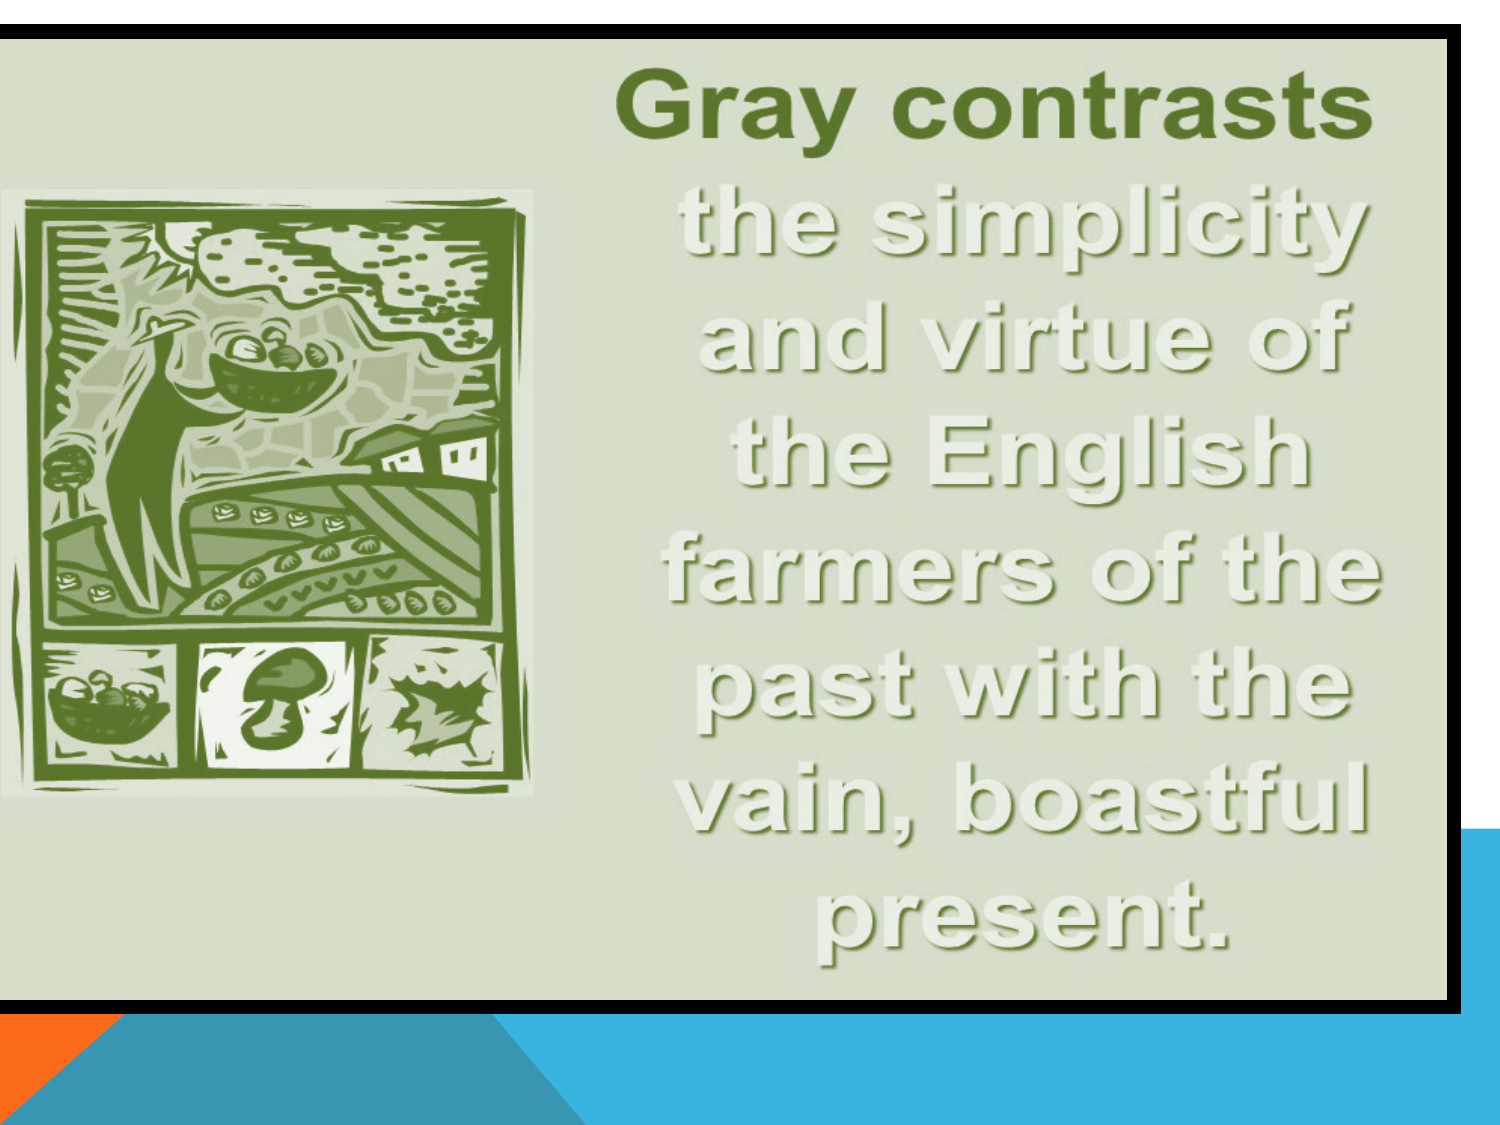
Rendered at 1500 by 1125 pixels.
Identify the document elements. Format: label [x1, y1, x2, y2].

picture [0, 38, 1448, 1001]
